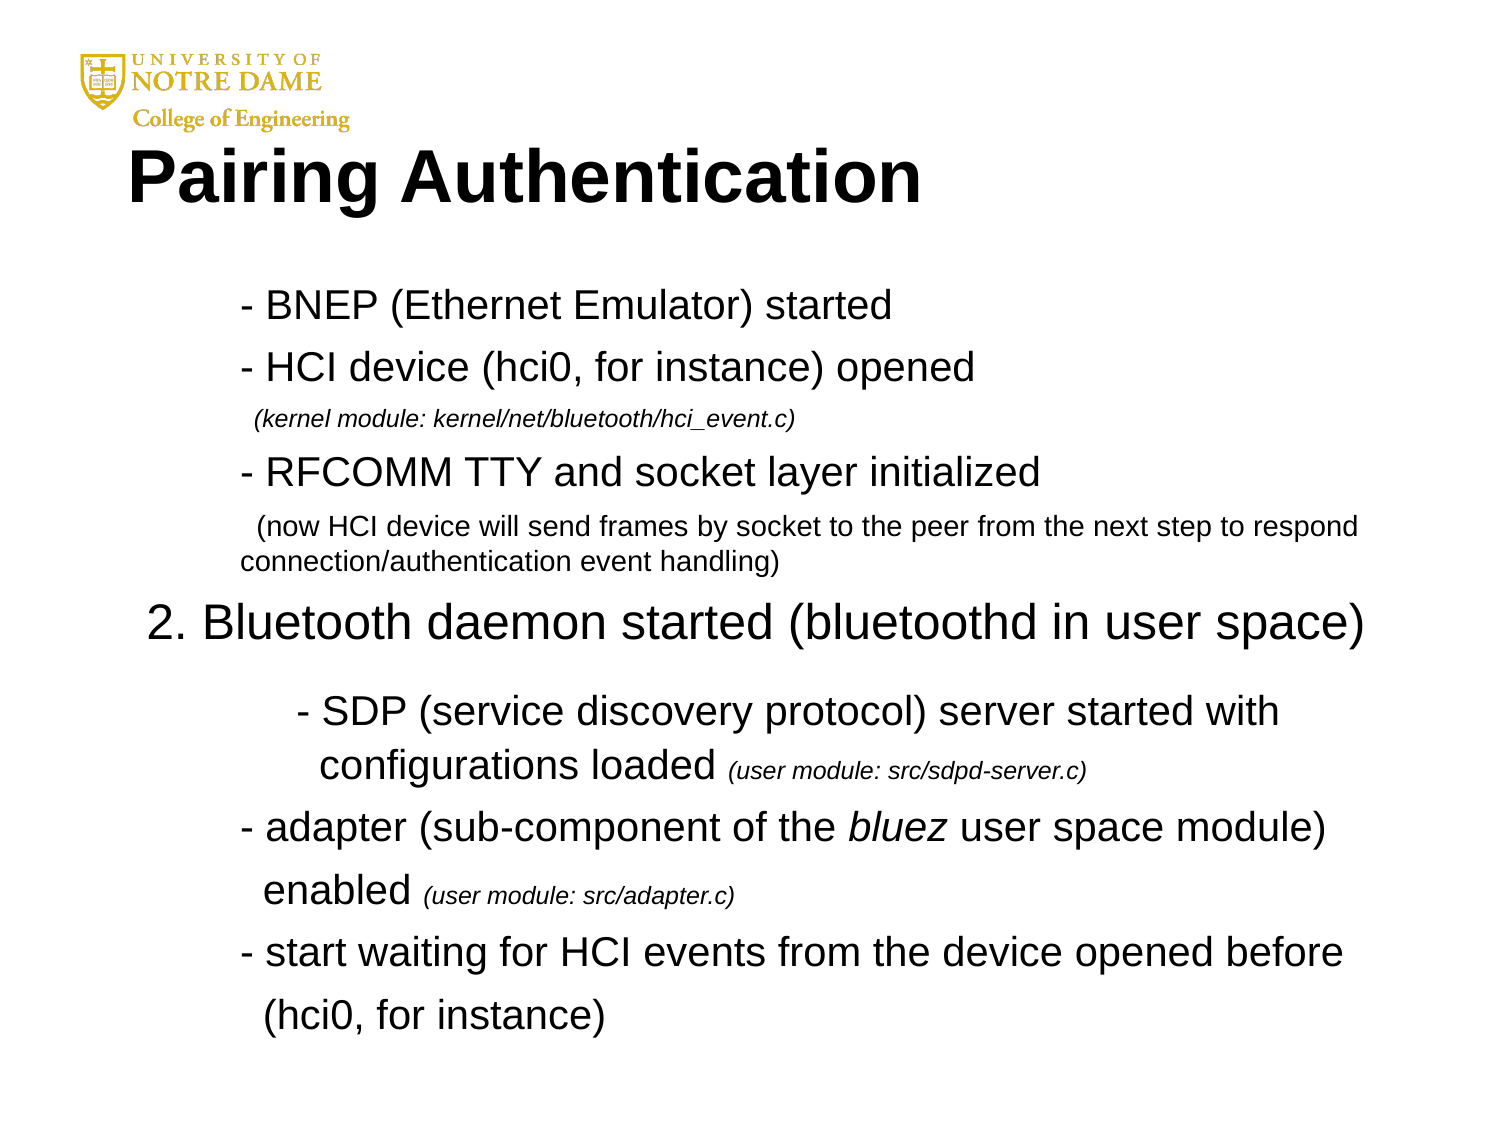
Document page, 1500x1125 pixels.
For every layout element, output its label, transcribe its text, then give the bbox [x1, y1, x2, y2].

list - BNEP (Ethernet Emulator) started - HCI device (hci0, for instance) opened (kernel module: kernel/net/bluetooth/hci_event.c) - RFCOMM TTY and socket layer initialized (now HCI device will send frames by socket to the peer from the next step to respond connection/authentication event handling) 2. Bluetooth daemon started (bluetoothd in user space) - SDP (service discovery protocol) server started with configurations loaded (user module: src/sdpd-server.c) - adapter (sub-component of the bluez user space module) enabled (user module: src/adapter.c) - start waiting for HCI events from the device opened before (hci0, for instance) [75, 262, 1425, 1053]
title Pairing Authentication [75, 14, 1425, 233]
